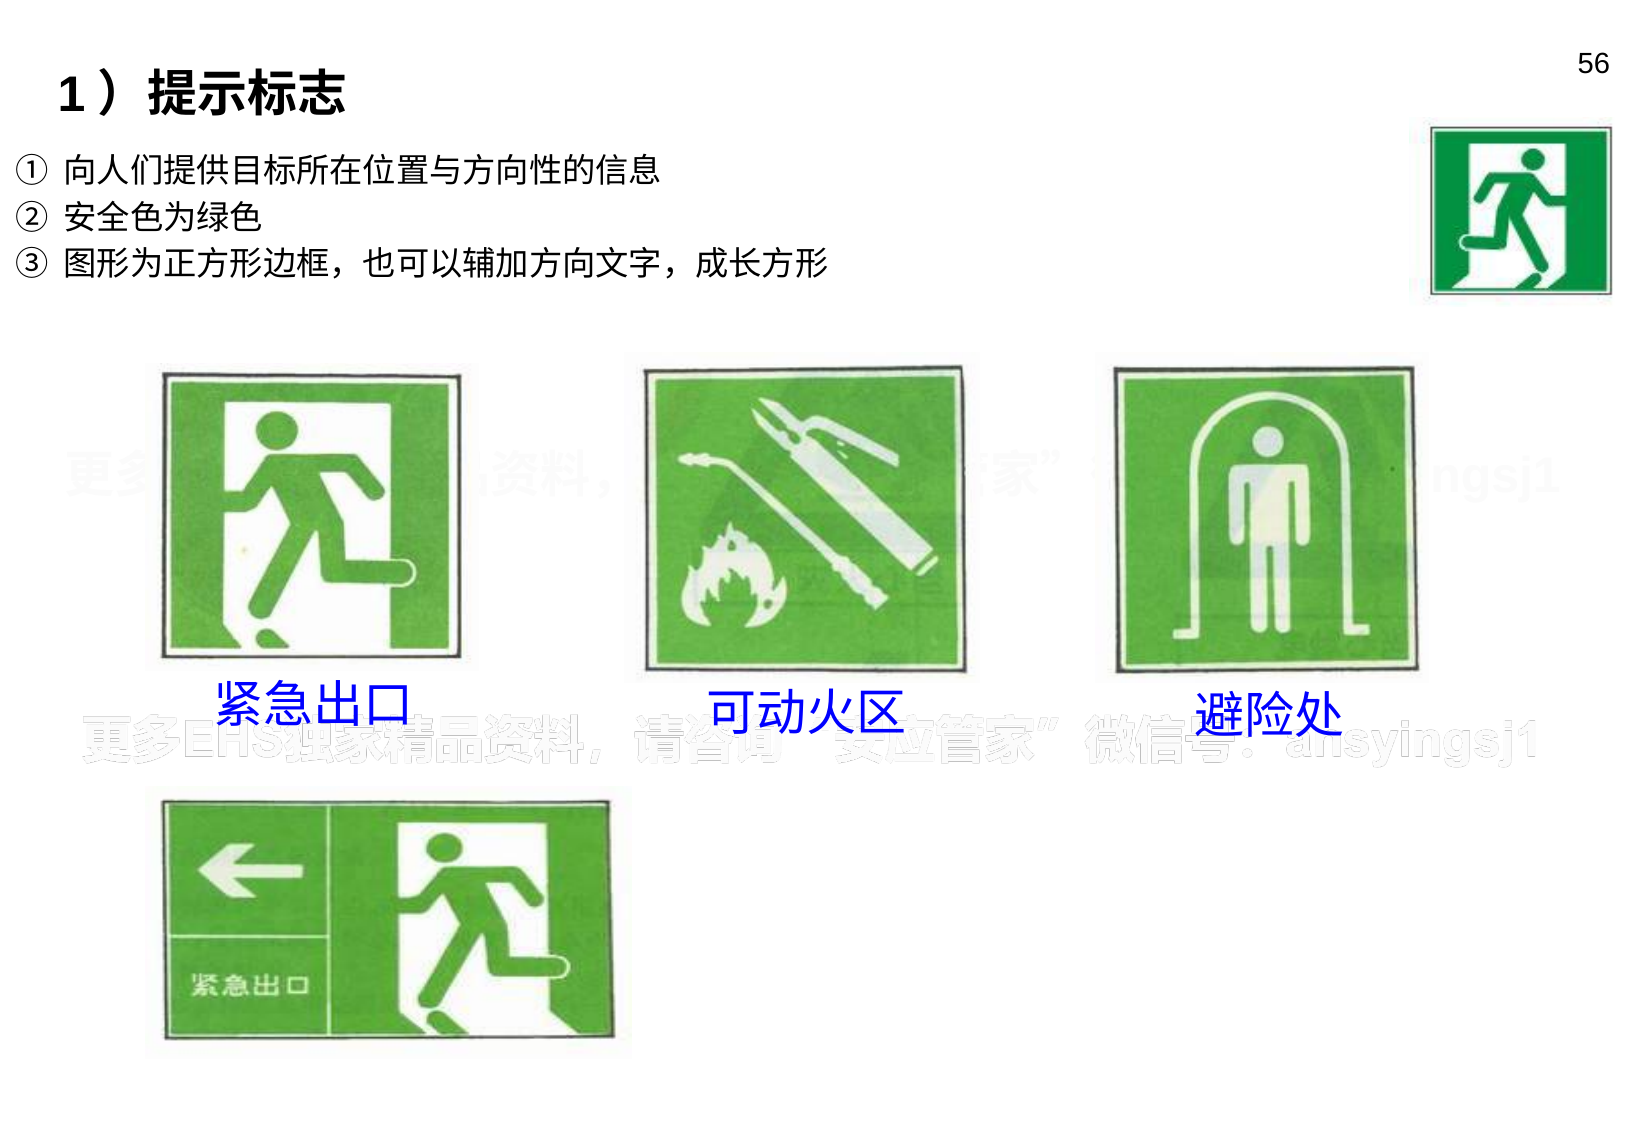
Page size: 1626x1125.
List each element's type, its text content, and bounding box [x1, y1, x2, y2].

picture [0, 692, 1626, 1059]
picture [1095, 352, 1429, 683]
text_box 避险处 [1179, 683, 1385, 751]
picture [624, 352, 980, 683]
text_box 55 [1245, 37, 1625, 116]
text_box 1）提示标志 [42, 54, 363, 129]
picture [145, 363, 479, 672]
list ① 向人们提供目标所在位置与方向性的信息 ② 安全色为绿色 ③ 图形为正方形边框，也可以辅加方向文字，成长方形 [0, 141, 968, 343]
text_box 可动火区 [691, 673, 1025, 749]
text_box 紧急出口 [199, 664, 481, 740]
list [1409, 117, 1625, 307]
